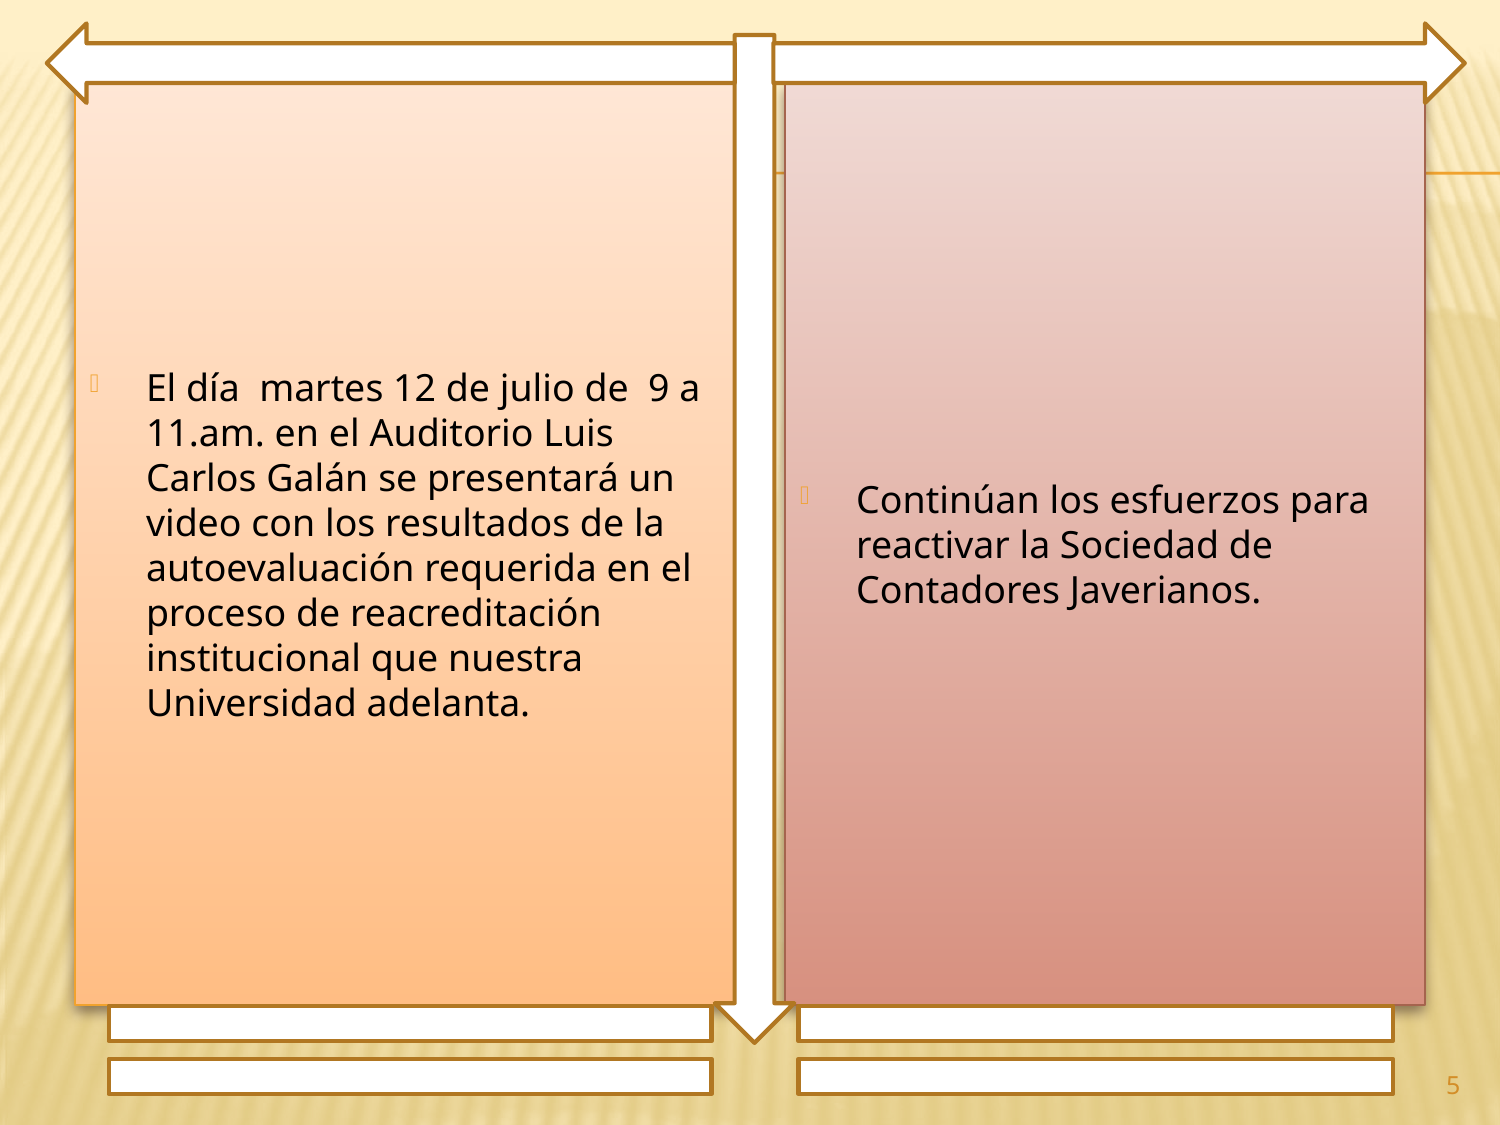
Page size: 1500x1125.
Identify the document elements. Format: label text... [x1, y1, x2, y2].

text_box [107, 1004, 714, 1043]
slide_number 5 [1350, 1062, 1475, 1103]
list El día martes 12 de julio de 9 a 11.am. en el Auditorio Luis Carlos Galán se presentará un video con los resultados de la autoevaluación requerida en el proceso de reacreditación institucional que nuestra Universidad adelanta. [74, 86, 732, 1006]
text_box [44, 21, 737, 105]
text_box [771, 21, 1467, 105]
text_box [107, 1057, 714, 1096]
text_box [796, 1004, 1395, 1043]
text_box [796, 1057, 1395, 1096]
text_box [712, 32, 797, 1046]
list Continúan los esfuerzos para reactivar la Sociedad de Contadores Javerianos. [784, 86, 1426, 1006]
